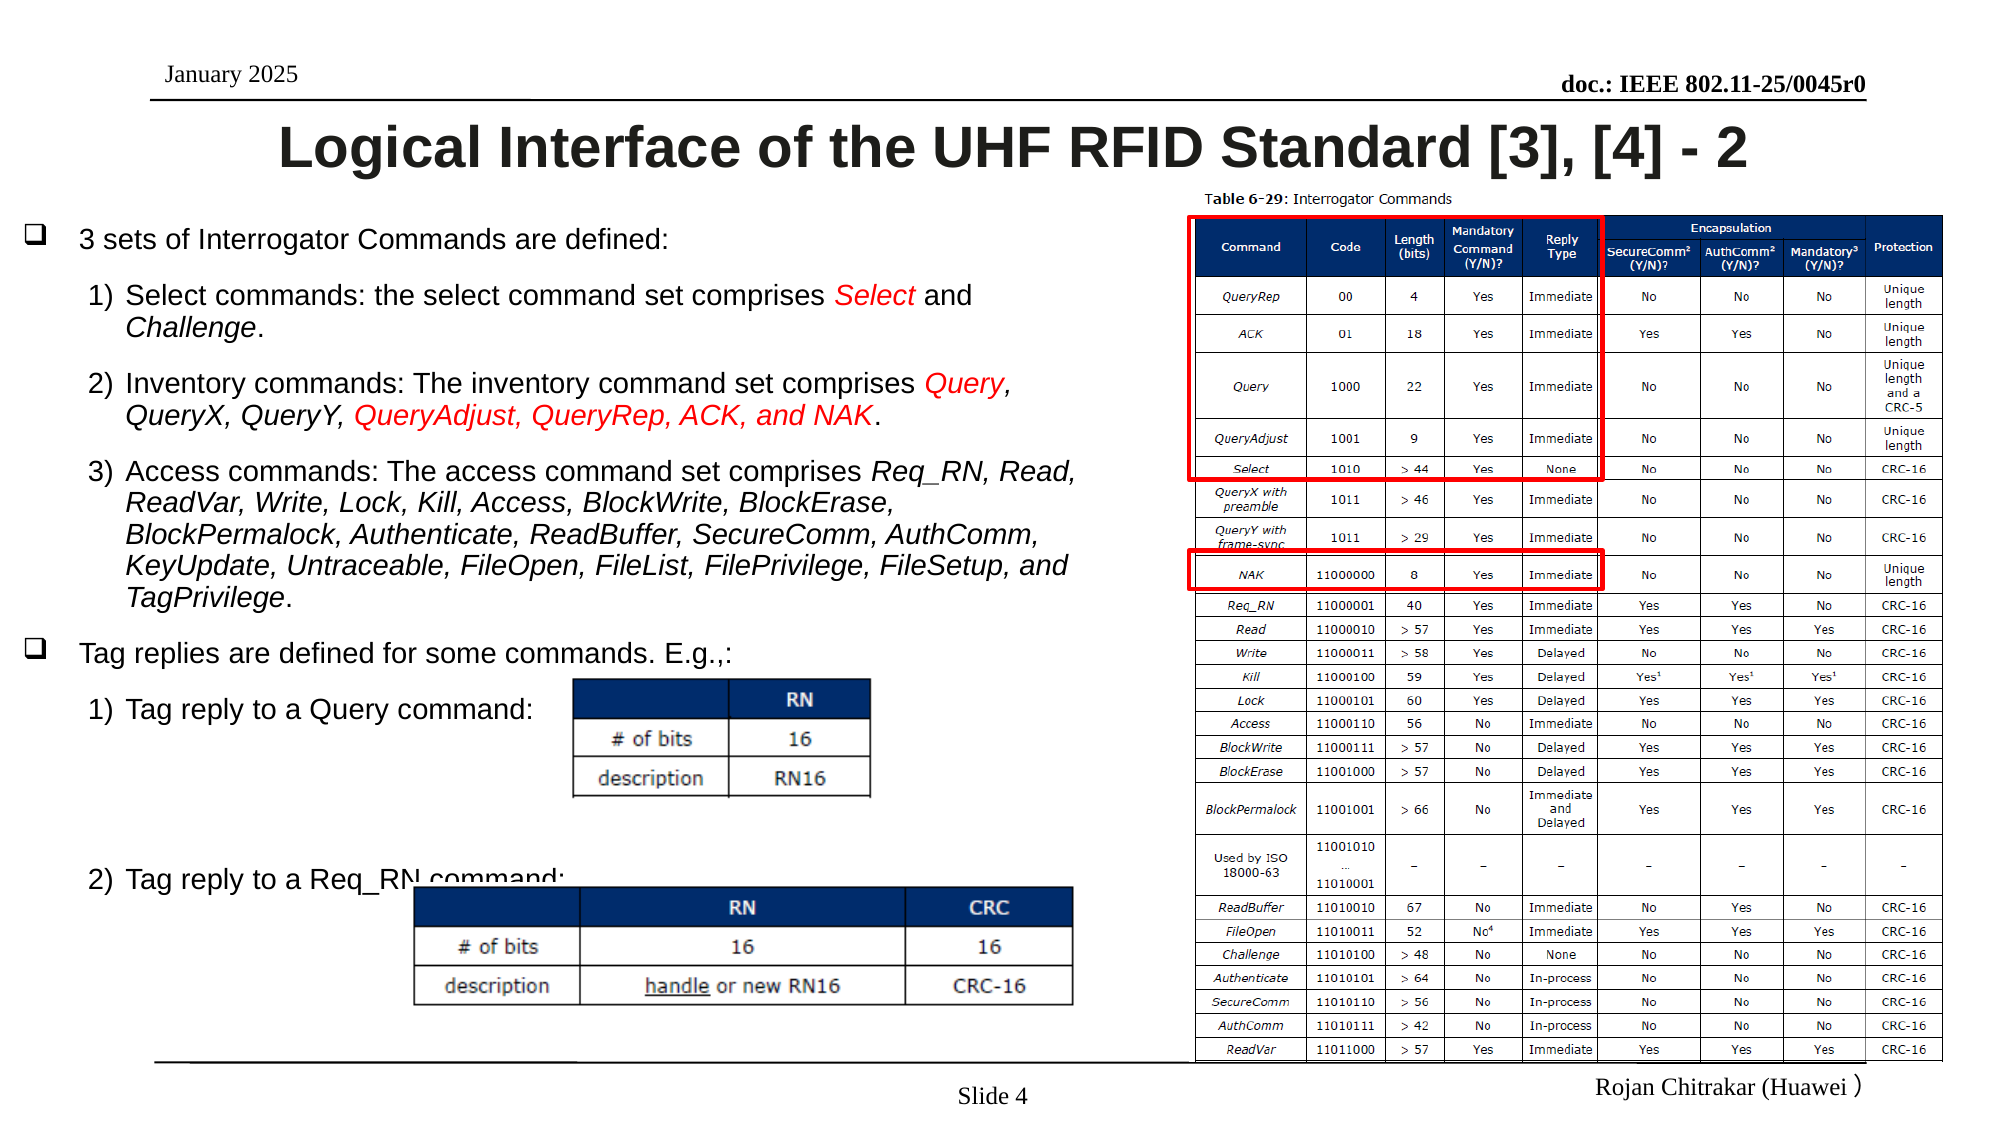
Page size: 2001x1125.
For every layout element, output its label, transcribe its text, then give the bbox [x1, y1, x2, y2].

slide_number Slide 4 [921, 1075, 1065, 1115]
title Logical Interface of the UHF RFID Standard [3], [4] - 2 [165, 101, 1864, 186]
text_box 3 sets of Interrogator Commands are defined: Select commands: the select command set comprises Select and Challenge. Inventory commands: The inventory command set comprises Query, QueryX, QueryY, QueryAdjust, QueryRep, ACK, and NAK. Access commands: The access command set comprises Req_RN, Read, ReadVar, Write, Lock, Kill, Access, BlockWrite, BlockErase, BlockPermalock, Authenticate, ReadBuffer, SecureComm, AuthComm, KeyUpdate, Untraceable, FileOpen, FileList, FilePrivilege, FileSetup, and TagPrivilege. Tag replies are defined for some commands. E.g.,: Tag reply to a Query command: Tag reply to a Req_RN command: [7, 216, 1130, 903]
picture [568, 676, 876, 803]
picture [409, 881, 1080, 1012]
picture [1188, 188, 1946, 1062]
